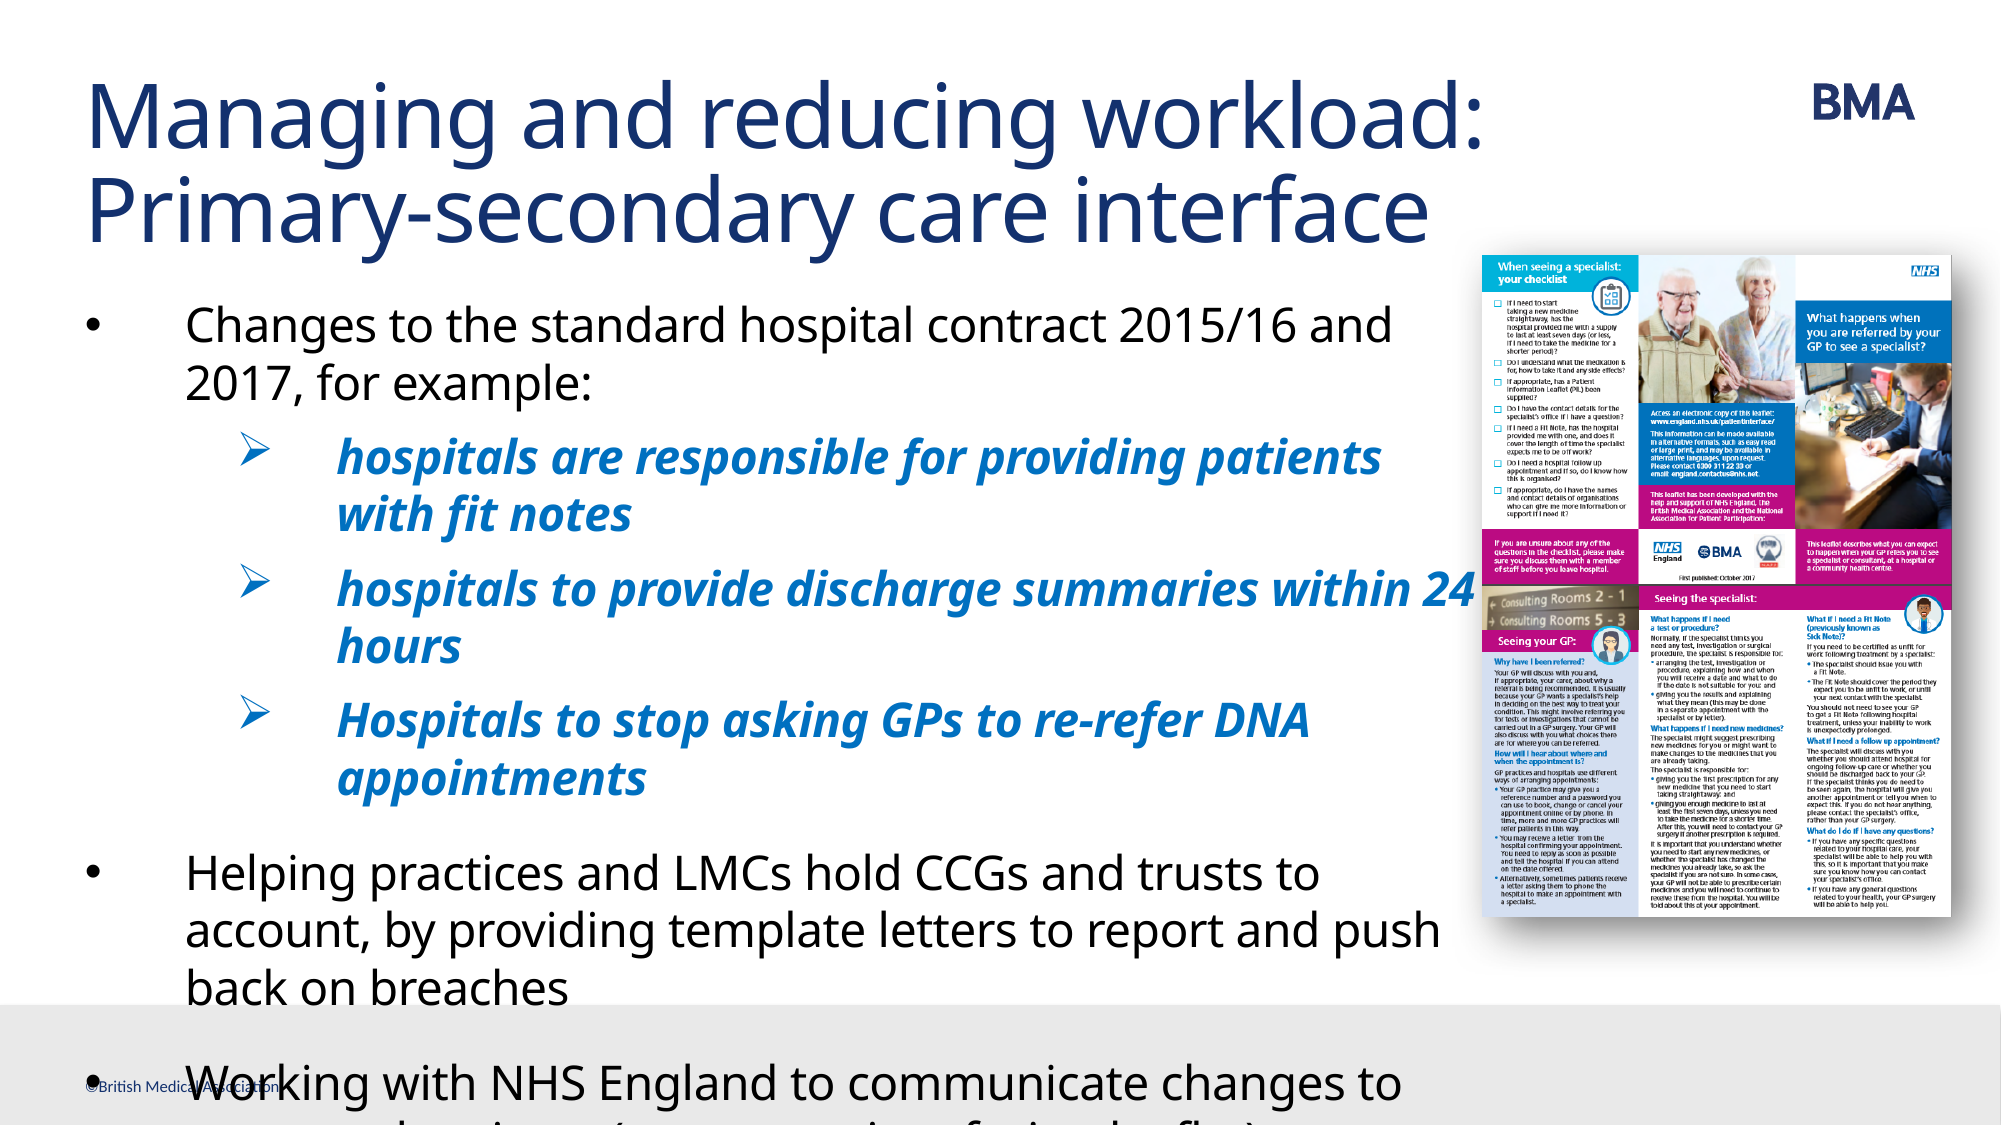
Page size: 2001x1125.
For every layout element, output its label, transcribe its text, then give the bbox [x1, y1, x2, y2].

title Managing and reducing workload: Primary-secondary care interface [84, 71, 1637, 256]
picture [1481, 255, 1952, 917]
list Changes to the standard hospital contract 2015/16 and 2017, for example: hospitals are responsible for providing patients with fit notes hospitals to provide discharge summaries within 24 hours Hospitals to stop asking GPs to re-refer DNA appointments Helping practices and LMCs hold CCGs and trusts to account, by providing template letters to report and push back on breaches Working with NHS England to communicate changes to trusts and patients (eg new patient facing leaflet) [84, 294, 1487, 965]
